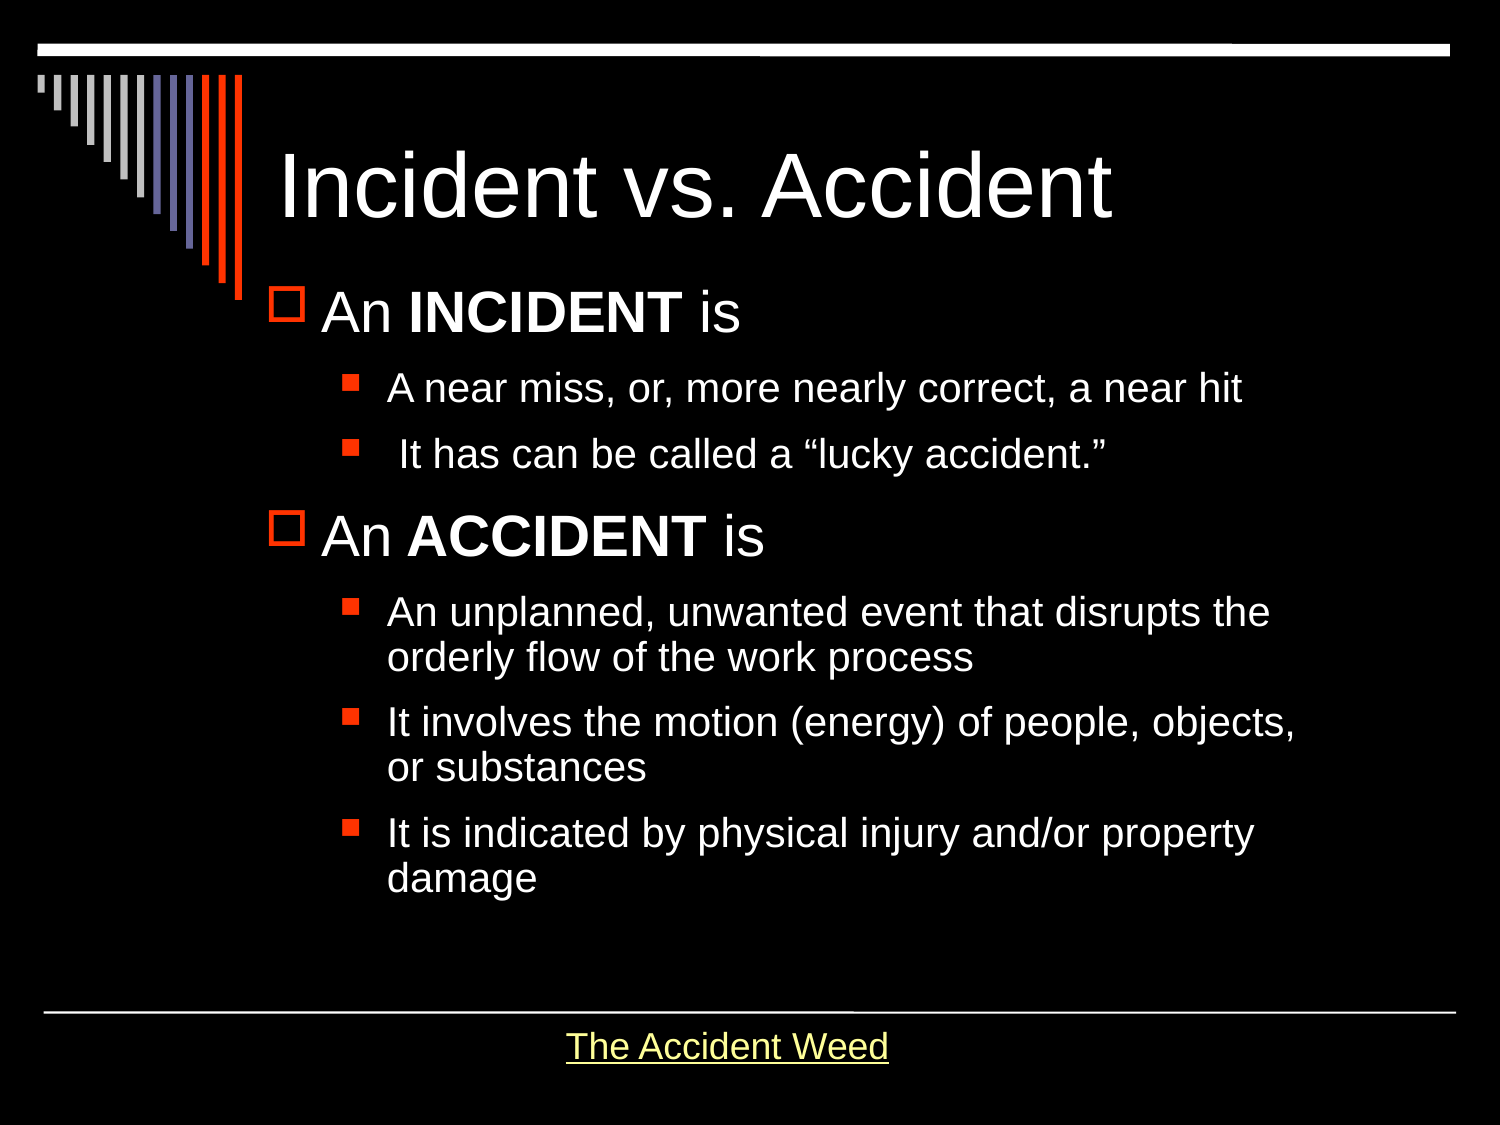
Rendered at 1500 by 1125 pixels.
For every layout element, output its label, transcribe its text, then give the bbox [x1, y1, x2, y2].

text_box The Accident Weed [550, 1014, 905, 1075]
list An INCIDENT is A near miss, or, more nearly correct, a near hit It has can be called a “lucky accident.” An ACCIDENT is An unplanned, unwanted event that disrupts the orderly flow of the work process It involves the motion (energy) of people, objects, or substances It is indicated by physical injury and/or property damage [249, 274, 1351, 988]
title Incident vs. Accident [262, 74, 1413, 288]
